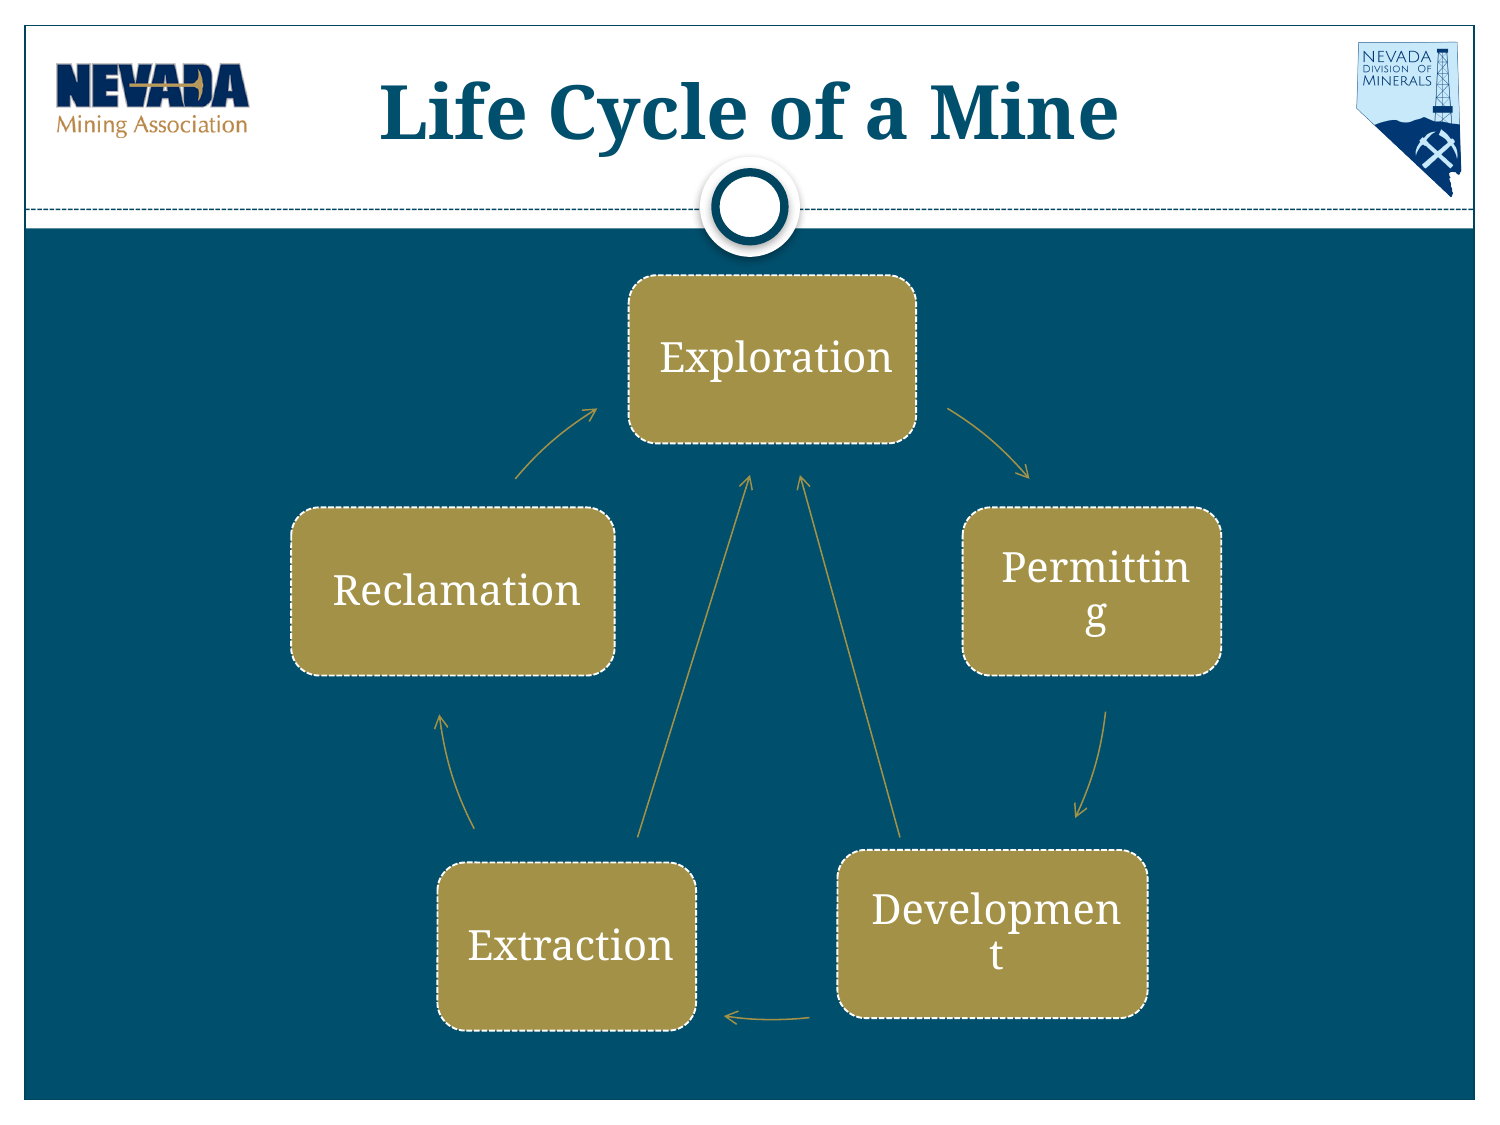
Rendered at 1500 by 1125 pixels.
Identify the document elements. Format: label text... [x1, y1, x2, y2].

title Life Cycle of a Mine [50, 37, 1347, 162]
picture [55, 63, 251, 138]
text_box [637, 474, 751, 838]
text_box [450, 224, 1500, 413]
picture [1351, 36, 1472, 200]
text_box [137, 274, 1376, 1063]
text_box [799, 474, 901, 838]
